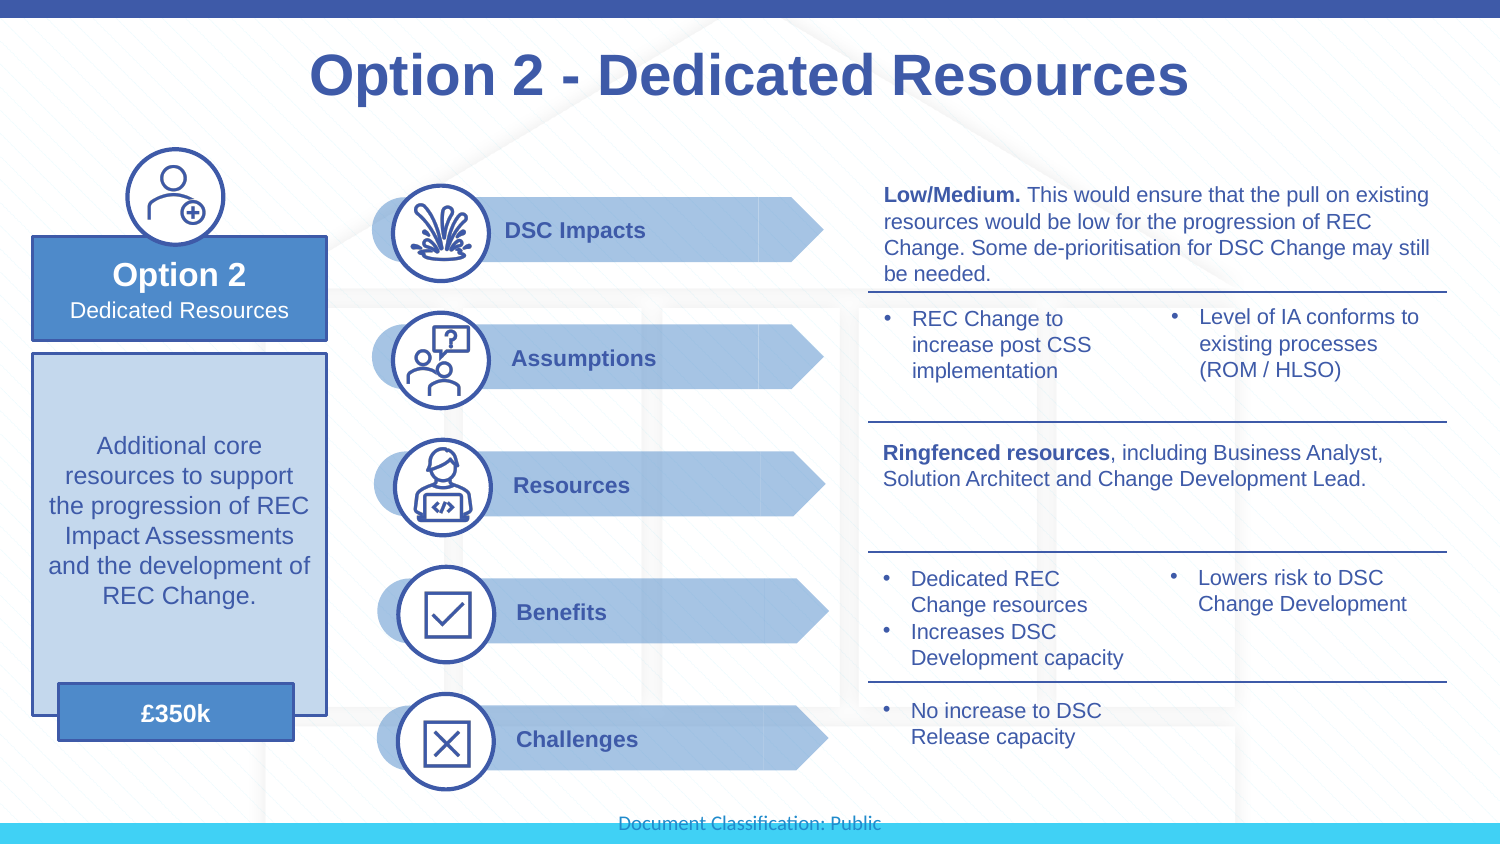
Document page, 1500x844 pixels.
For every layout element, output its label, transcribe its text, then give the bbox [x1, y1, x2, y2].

text_box Low/Medium. This would ensure that the pull on existing resources would be low for the progression of REC Change. Some de-prioritisation for DSC Change may still be needed. [869, 173, 1447, 291]
text_box Option 2 Dedicated Resources [31, 234, 329, 343]
text_box Ringfenced resources, including Business Analyst, Solution Architect and Change Development Lead. [868, 431, 1446, 499]
text_box Level of IA conforms to existing processes (ROM / HLSO) [1156, 300, 1445, 390]
title Option 2 - Dedicated Resources [75, 20, 1425, 125]
picture [0, 0, 1500, 844]
text_box No increase to DSC Release capacity [868, 689, 1157, 756]
text_box Dedicated REC Change resources Increases DSC Development capacity [868, 559, 1157, 678]
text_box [371, 185, 824, 282]
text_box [371, 312, 824, 409]
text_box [377, 566, 830, 663]
text_box Additional core resources to support the progression of REC Impact Assessments and the development of REC Change. [30, 351, 329, 718]
text_box Lowers risk to DSC Change Development [1155, 560, 1444, 624]
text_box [376, 693, 829, 790]
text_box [373, 439, 826, 536]
text_box REC Change to increase post CSS implementation [869, 300, 1158, 391]
text_box £350k [57, 682, 295, 743]
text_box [127, 148, 224, 245]
